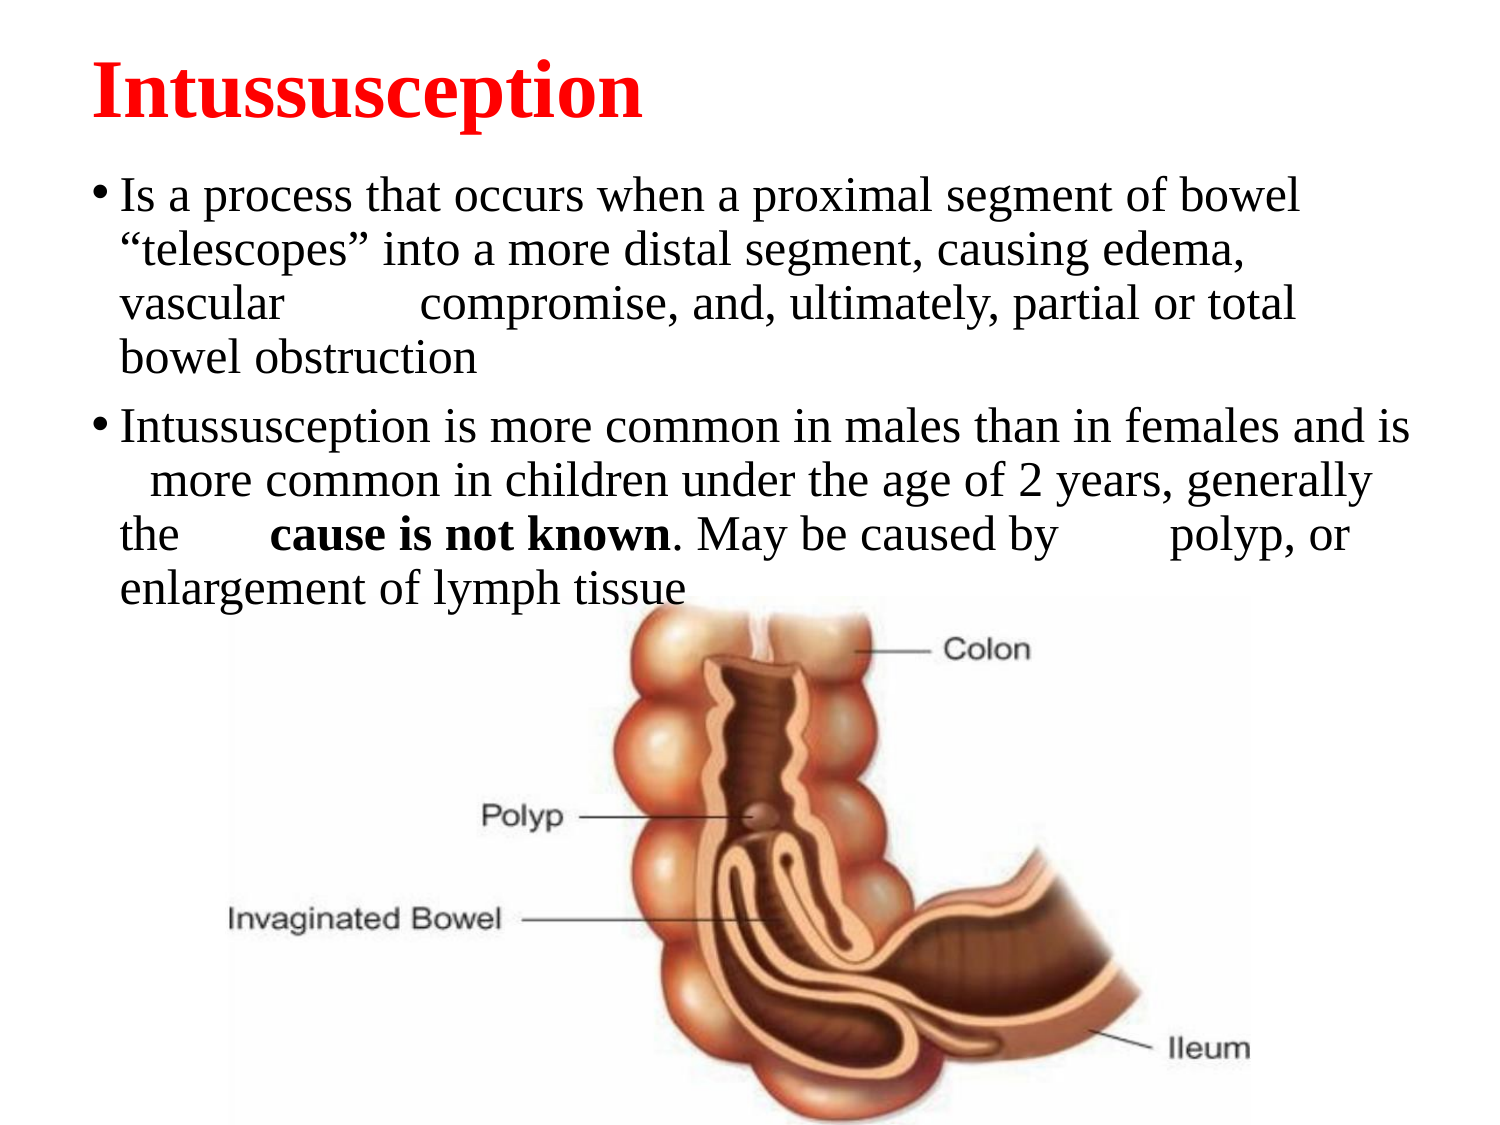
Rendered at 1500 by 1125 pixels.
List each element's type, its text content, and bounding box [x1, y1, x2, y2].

text_box Is a process that occurs when a proximal segment of bowel “telescopes” into a more distal segment, causing edema, vascular compromise, and, ultimately, partial or total bowel obstruction Intussusception is more common in males than in females and is more common in children under the age of 2 years, generally the cause is not known. May be caused by polyp, or enlargement of lymph tissue [89, 158, 1423, 616]
picture [225, 596, 1251, 1125]
title Intussusception [89, 32, 650, 158]
